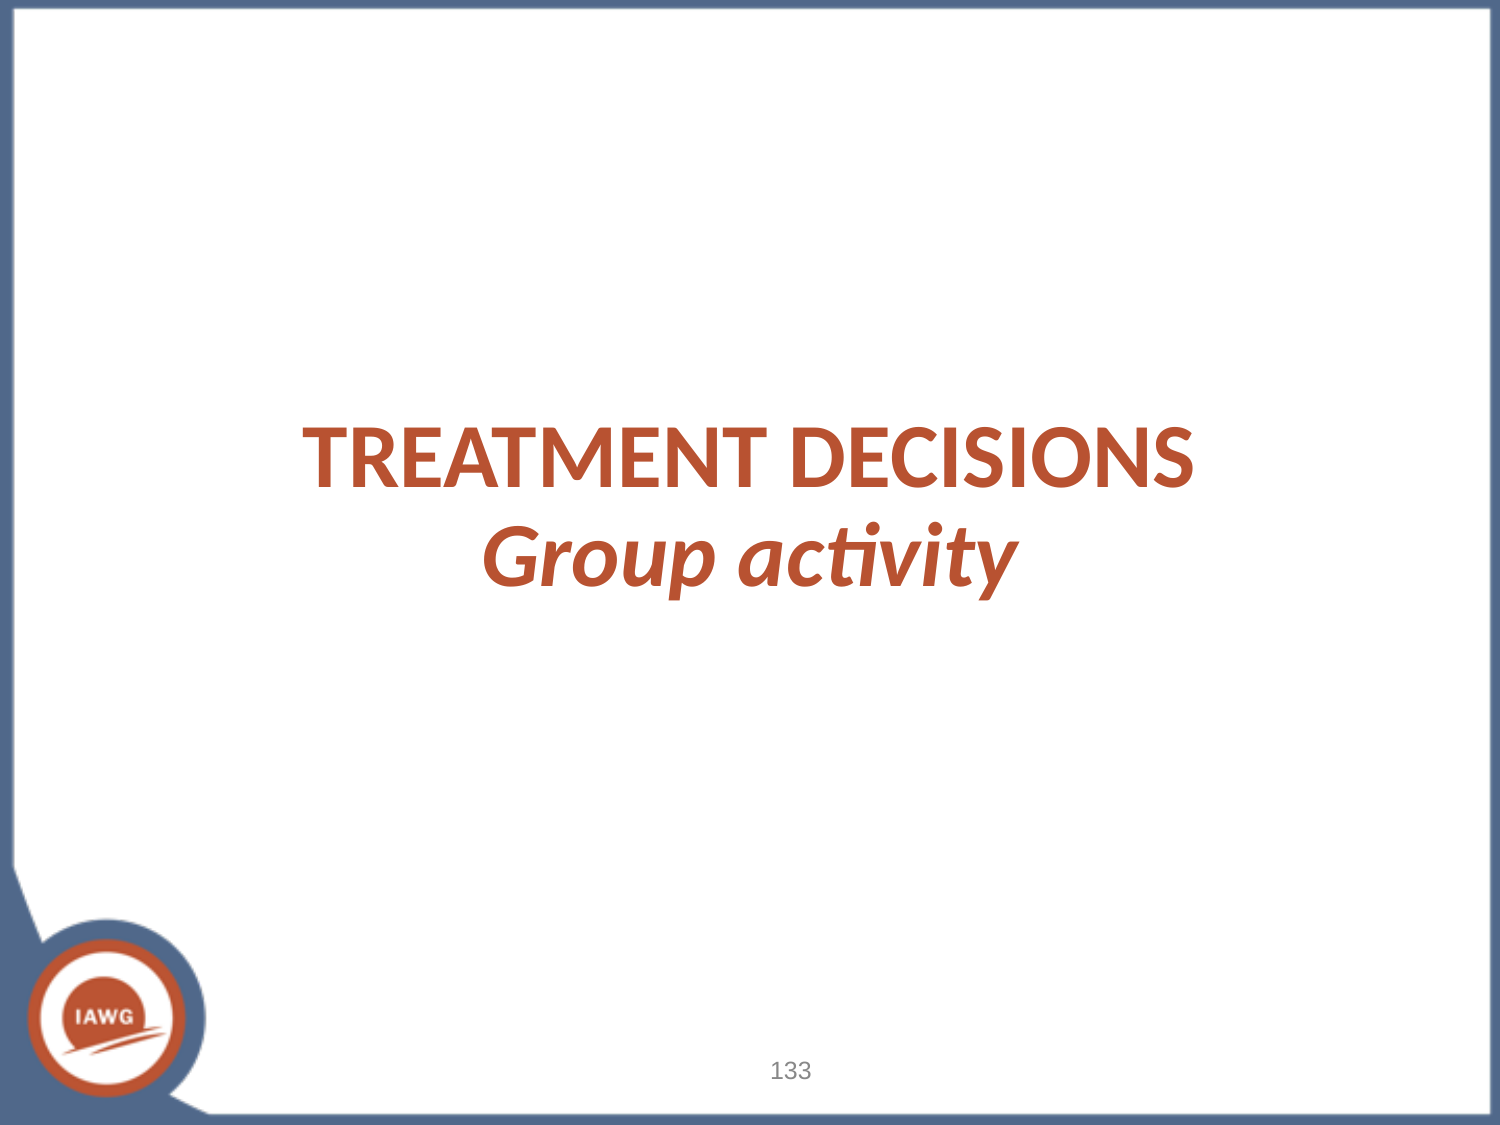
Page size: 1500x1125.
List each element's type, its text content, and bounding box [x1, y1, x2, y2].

slide_number 133 [477, 1039, 828, 1100]
picture [0, 0, 1500, 1125]
title TREATMENT DECISIONS Group activity [112, 373, 1388, 615]
